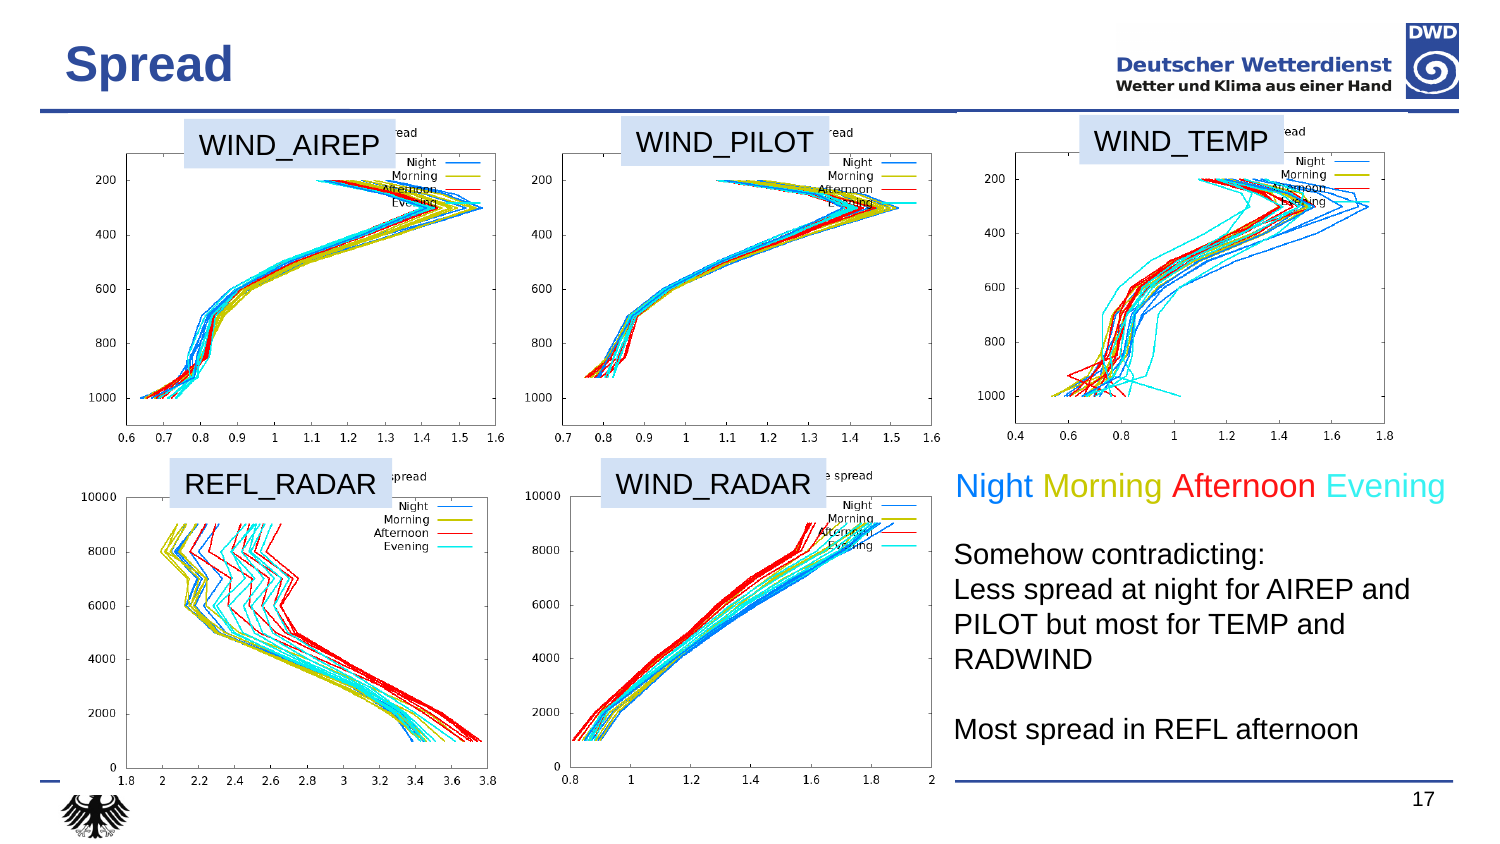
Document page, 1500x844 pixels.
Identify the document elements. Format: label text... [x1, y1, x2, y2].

text_box Somehow contradicting: Less spread at night for AIREP and PILOT but most for TEMP and RADWIND Most spread in REFL afternoon [958, 528, 1500, 753]
picture [1116, 23, 1459, 99]
text_box Spread [64, 37, 1436, 92]
slide_number 17 [1358, 785, 1436, 812]
picture [58, 456, 955, 840]
picture [67, 113, 955, 452]
text_box Night Morning Afternoon Evening [958, 457, 1461, 512]
picture [957, 112, 1408, 451]
